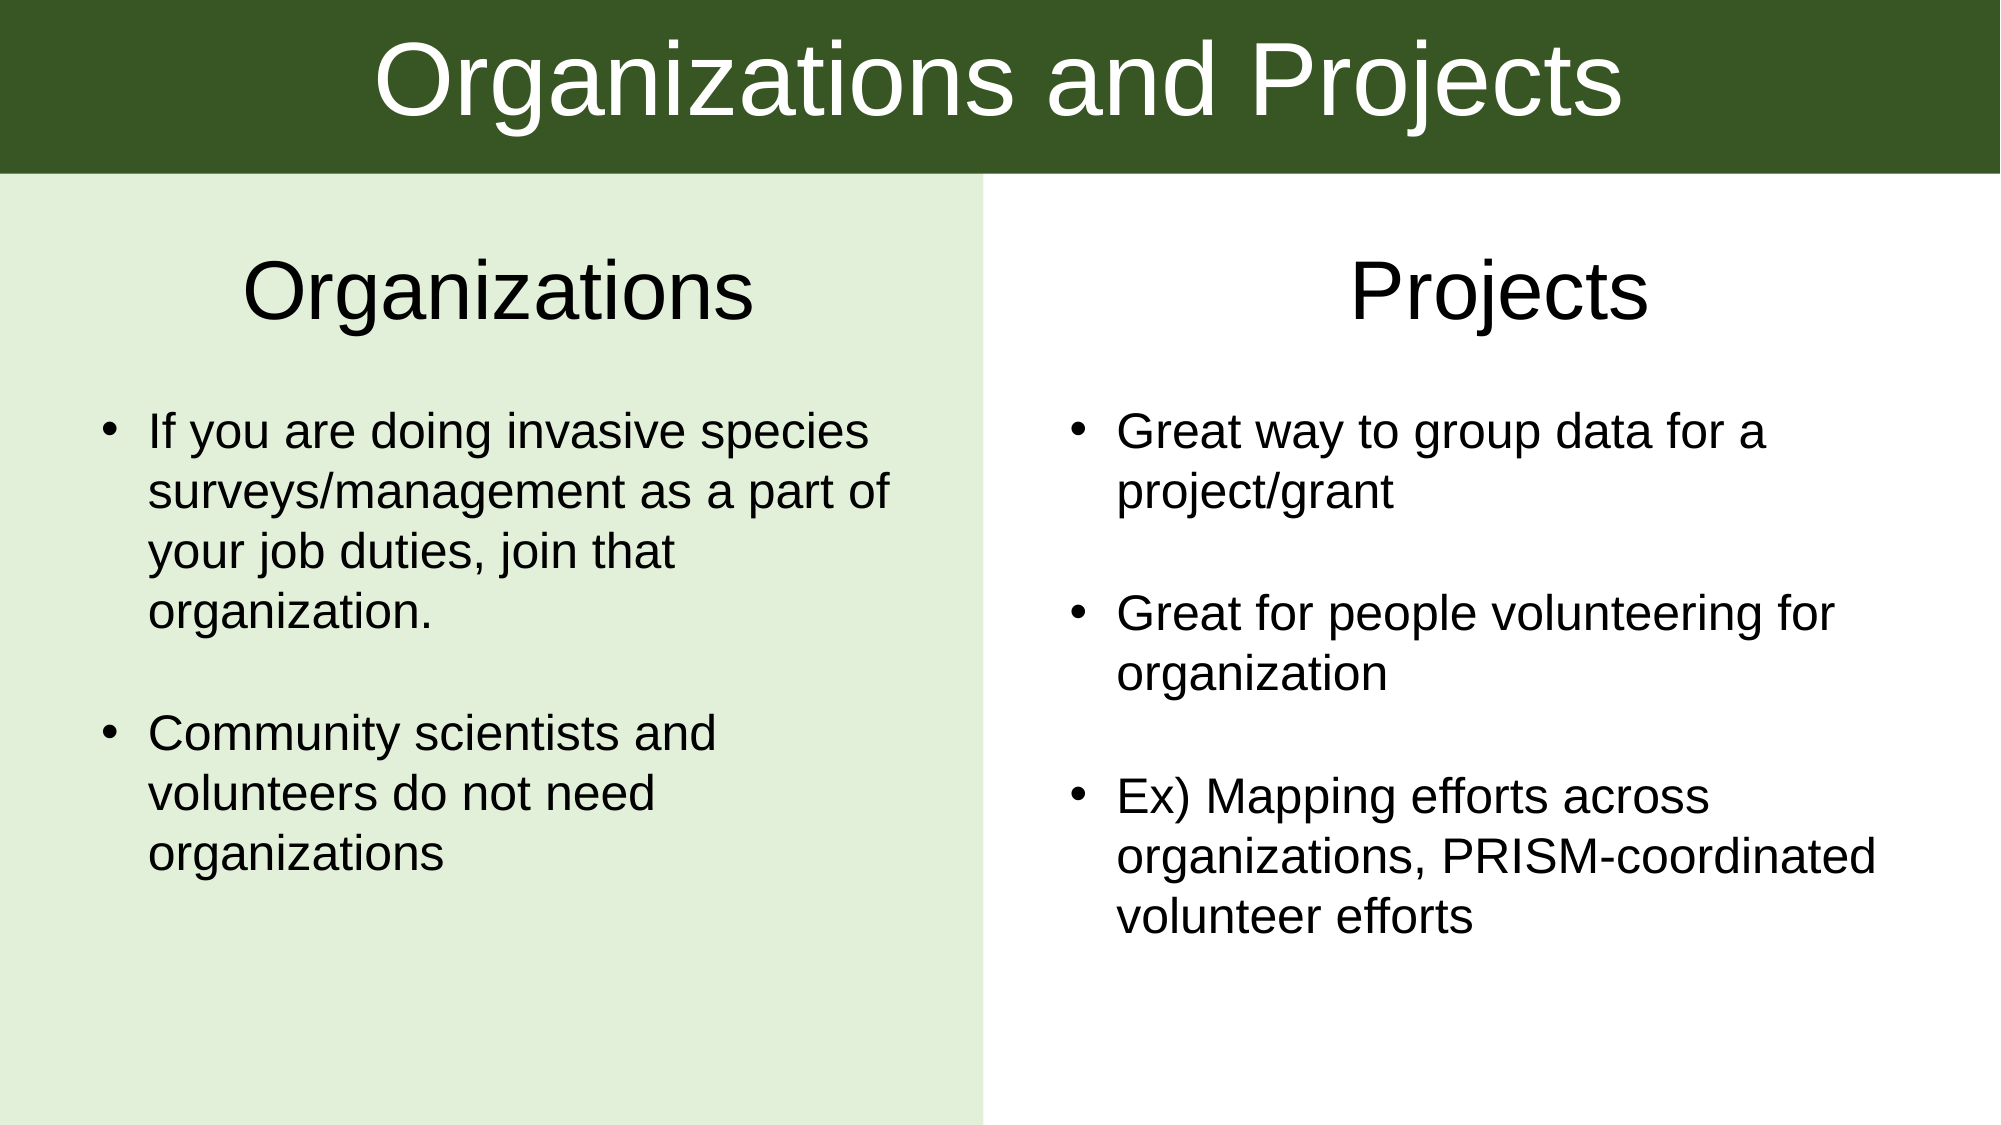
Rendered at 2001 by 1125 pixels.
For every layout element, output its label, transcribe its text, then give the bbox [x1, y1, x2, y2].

text_box Projects Great way to group data for a project/grant Great for people volunteering for organization Ex) Mapping efforts across organizations, PRISM-coordinated volunteer efforts [1054, 228, 1946, 951]
text_box Organizations If you are doing invasive species surveys/management as a part of your job duties, join that organization. Community scientists and volunteers do not need organizations [86, 228, 912, 889]
text_box [0, 174, 984, 1125]
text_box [0, 0, 2000, 174]
